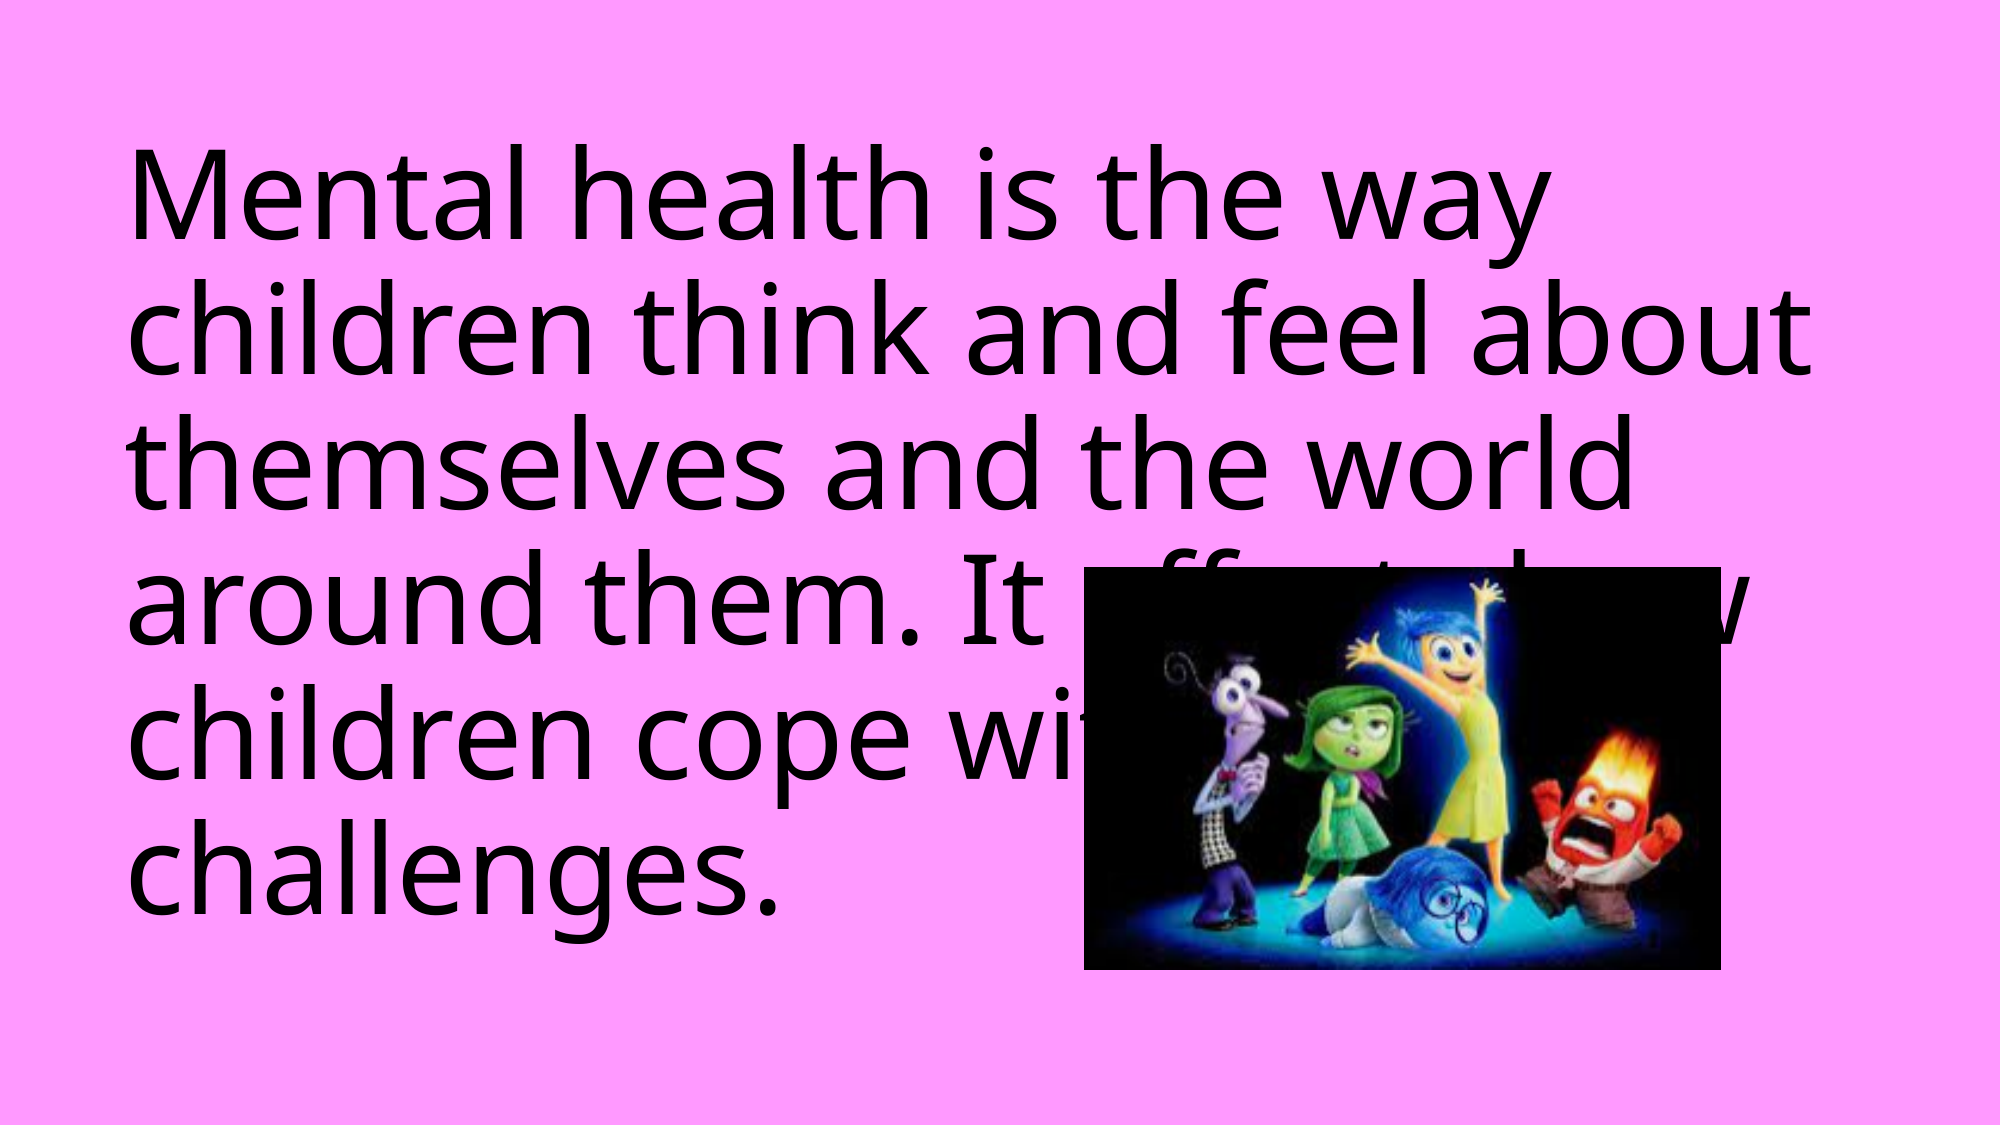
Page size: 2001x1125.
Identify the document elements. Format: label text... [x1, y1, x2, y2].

subtitle Mental health is the way children think and feel about themselves and the world around them. It affects how children cope with life's challenges. [109, 124, 1871, 1011]
picture [1084, 567, 1721, 971]
